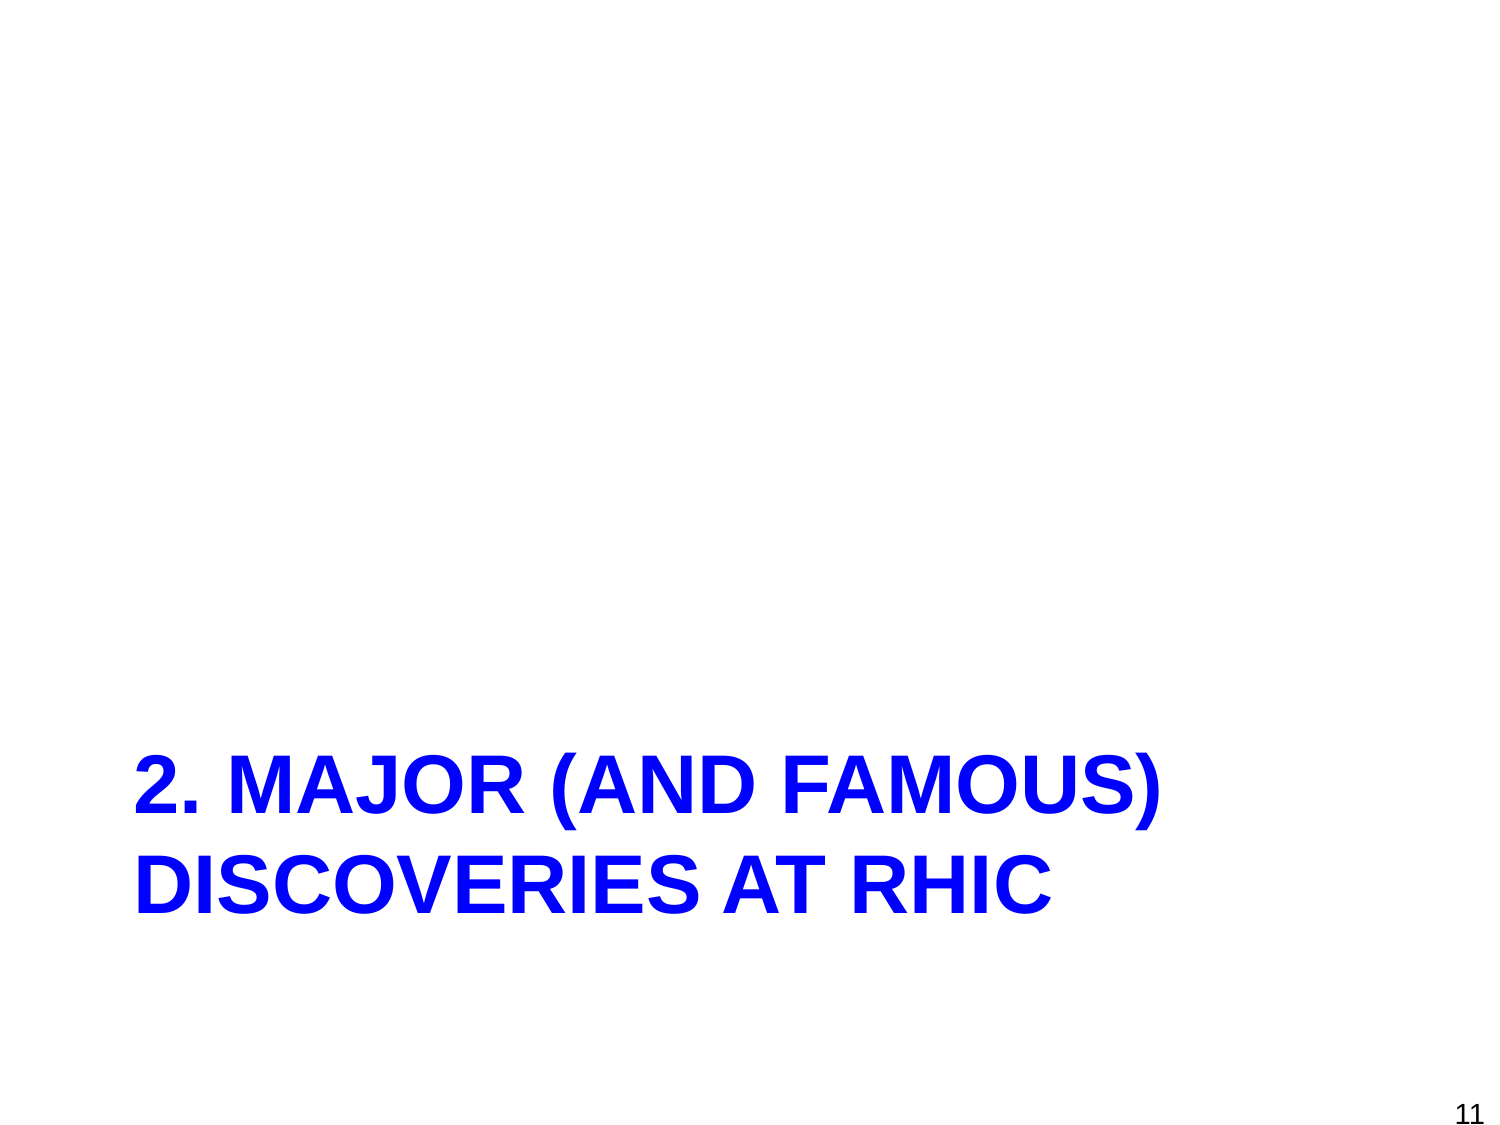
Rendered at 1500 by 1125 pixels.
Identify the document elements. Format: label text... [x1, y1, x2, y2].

slide_number 11 [1187, 1087, 1500, 1125]
title 2. Major (and famous) discoveries at RHIC [118, 722, 1394, 947]
